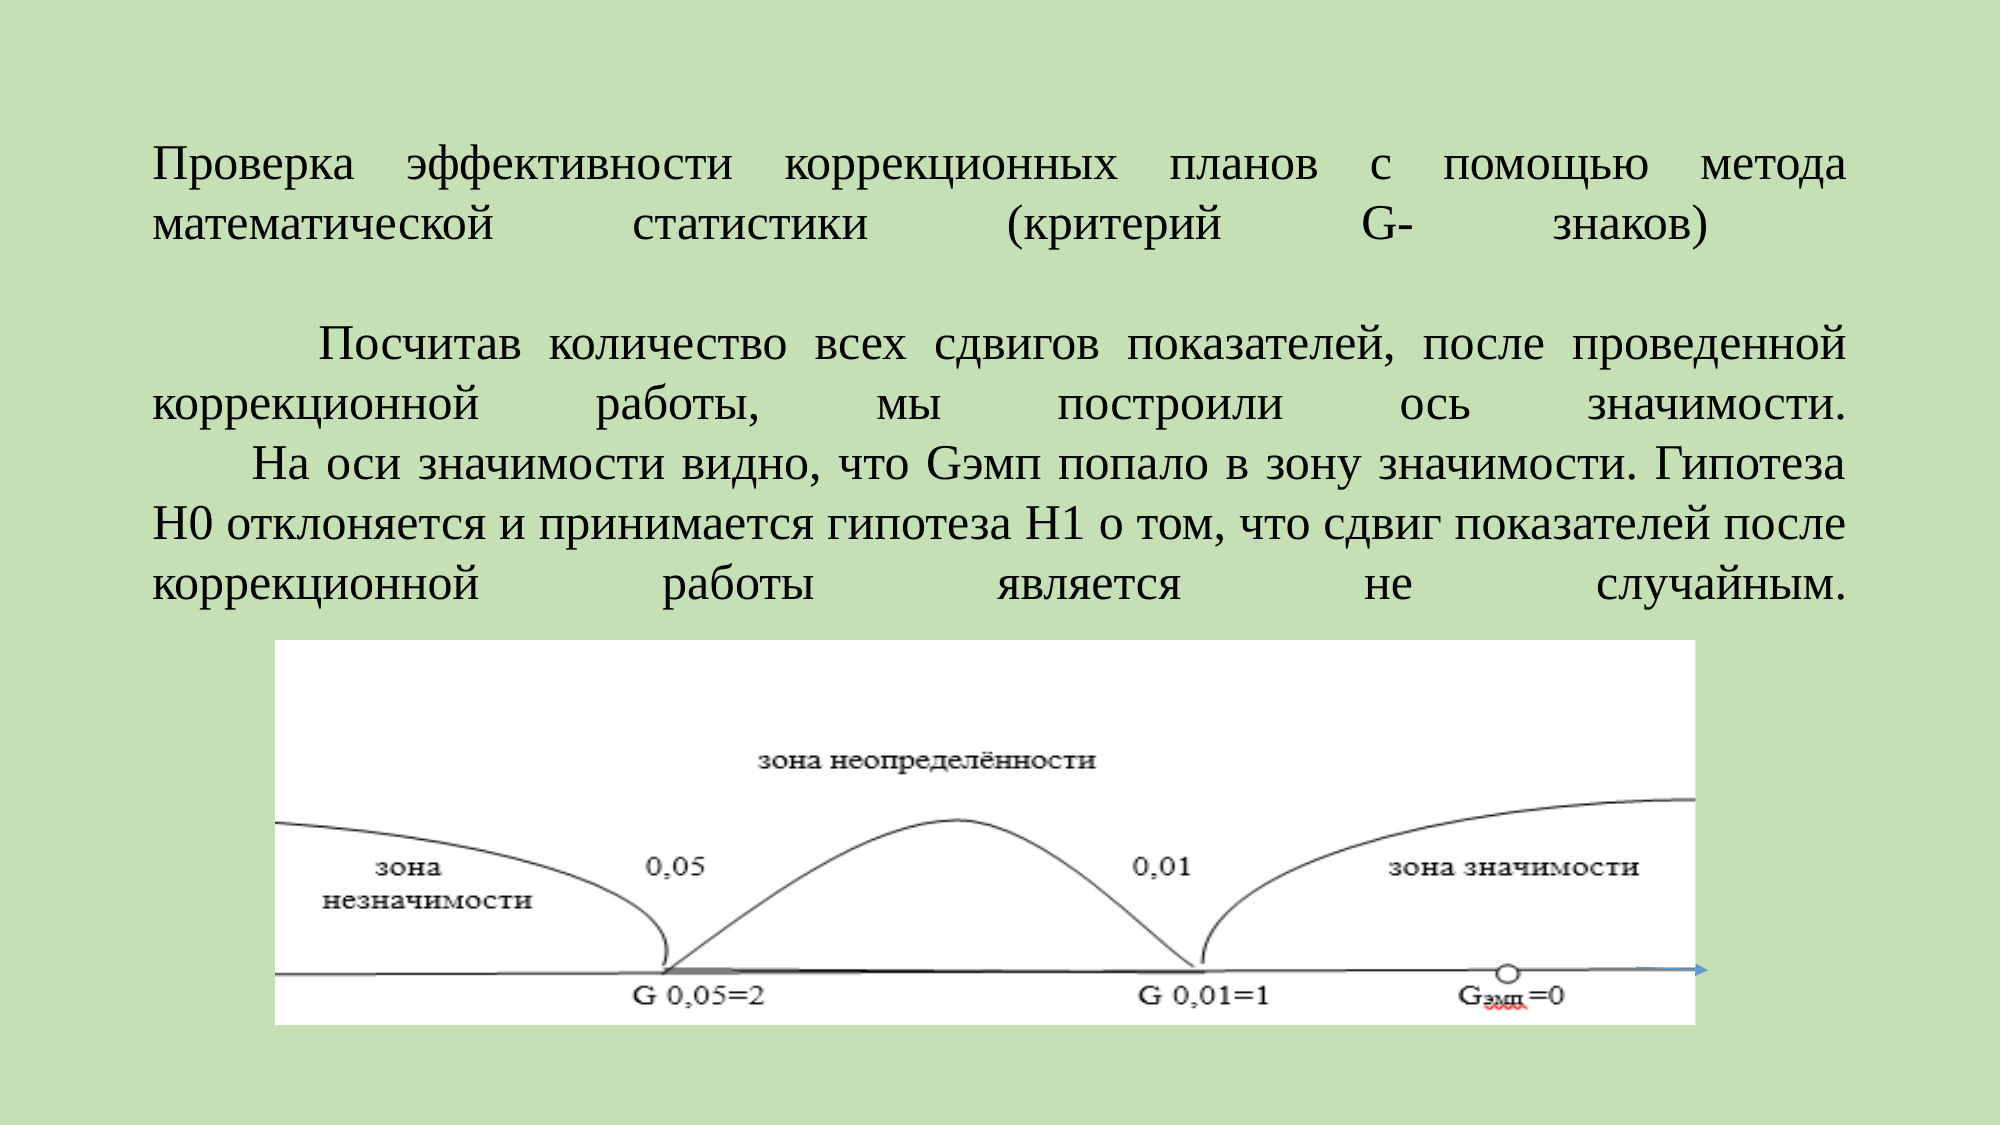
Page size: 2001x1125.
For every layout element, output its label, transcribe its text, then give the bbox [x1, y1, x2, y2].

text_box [1635, 967, 1708, 971]
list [274, 640, 1696, 1025]
title Проверка эффективности коррекционных планов с помощью метода математической статистики (критерий G- знаков) Посчитав количество всех сдвигов показателей, после проведенной коррекционной работы, мы построили ось значимости. На оси значимости видно, что Gэмп попало в зону значимости. Гипотеза H0 отклоняется и принимается гипотеза H1 о том, что сдвиг показателей после коррекционной работы является не случайным. [137, 50, 1863, 269]
